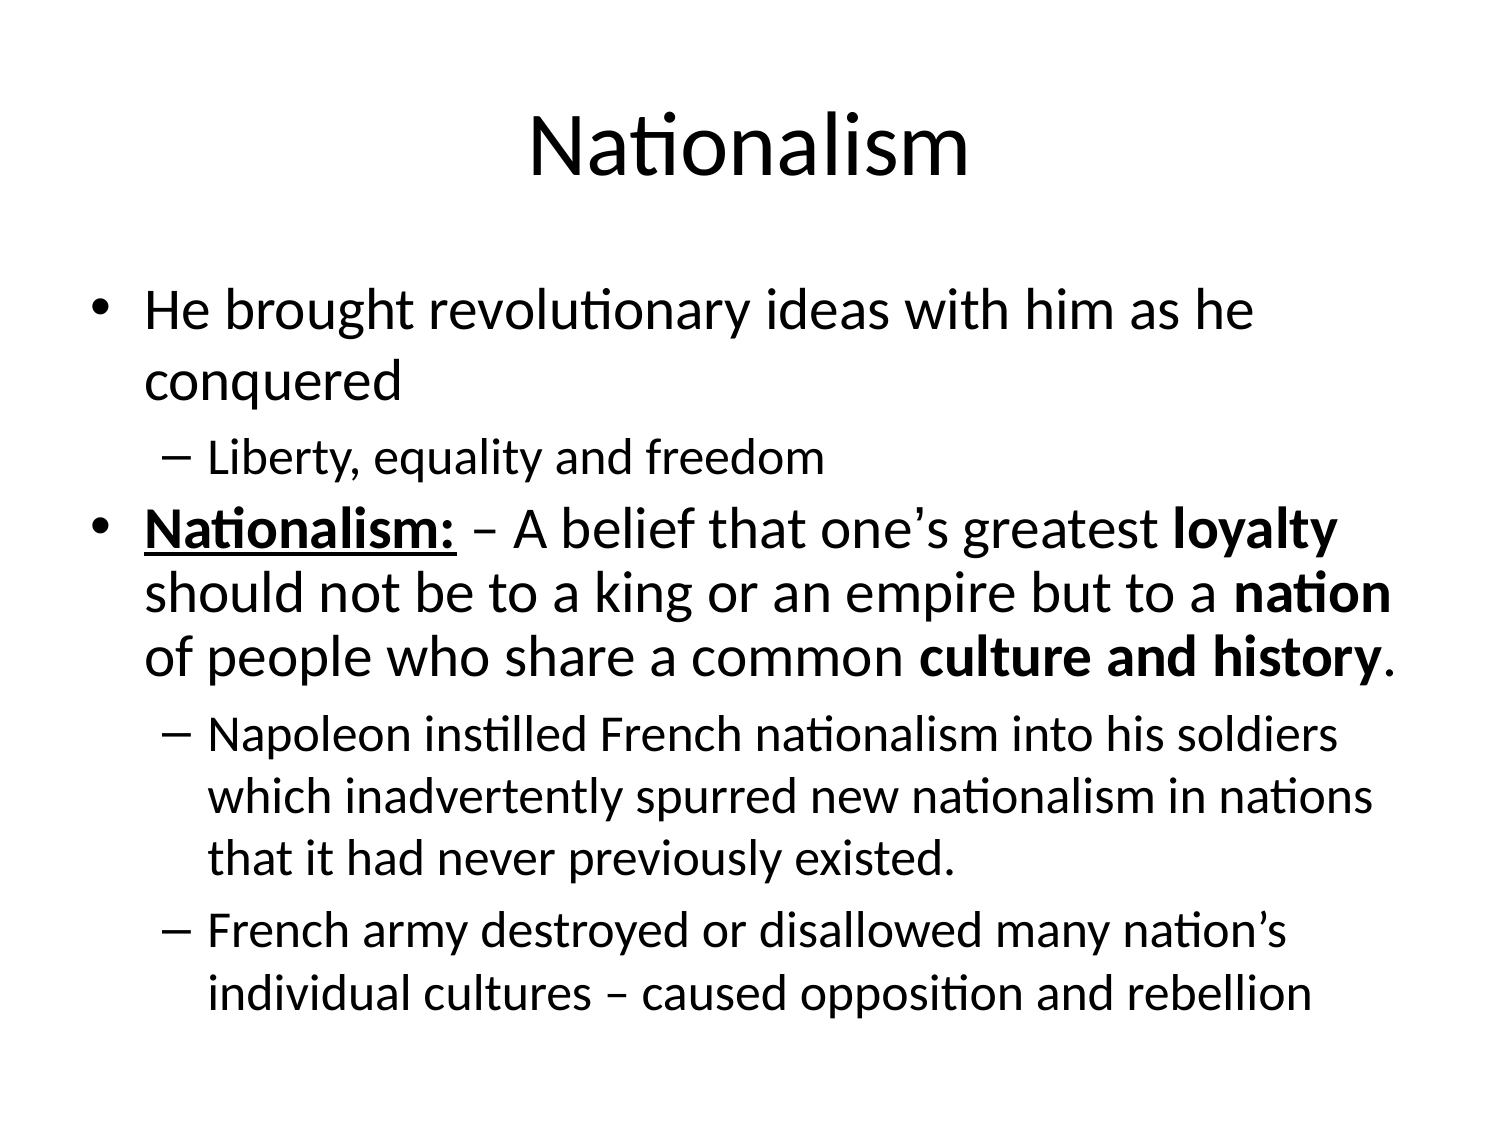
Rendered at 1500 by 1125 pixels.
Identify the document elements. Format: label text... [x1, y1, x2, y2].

list He brought revolutionary ideas with him as he conquered Liberty, equality and freedom Nationalism: – A belief that one’s greatest loyalty should not be to a king or an empire but to a nation of people who share a common culture and history. Napoleon instilled French nationalism into his soldiers which inadvertently spurred new nationalism in nations that it had never previously existed. French army destroyed or disallowed many nation’s individual cultures – caused opposition and rebellion [75, 262, 1425, 1079]
title Nationalism [75, 45, 1425, 233]
